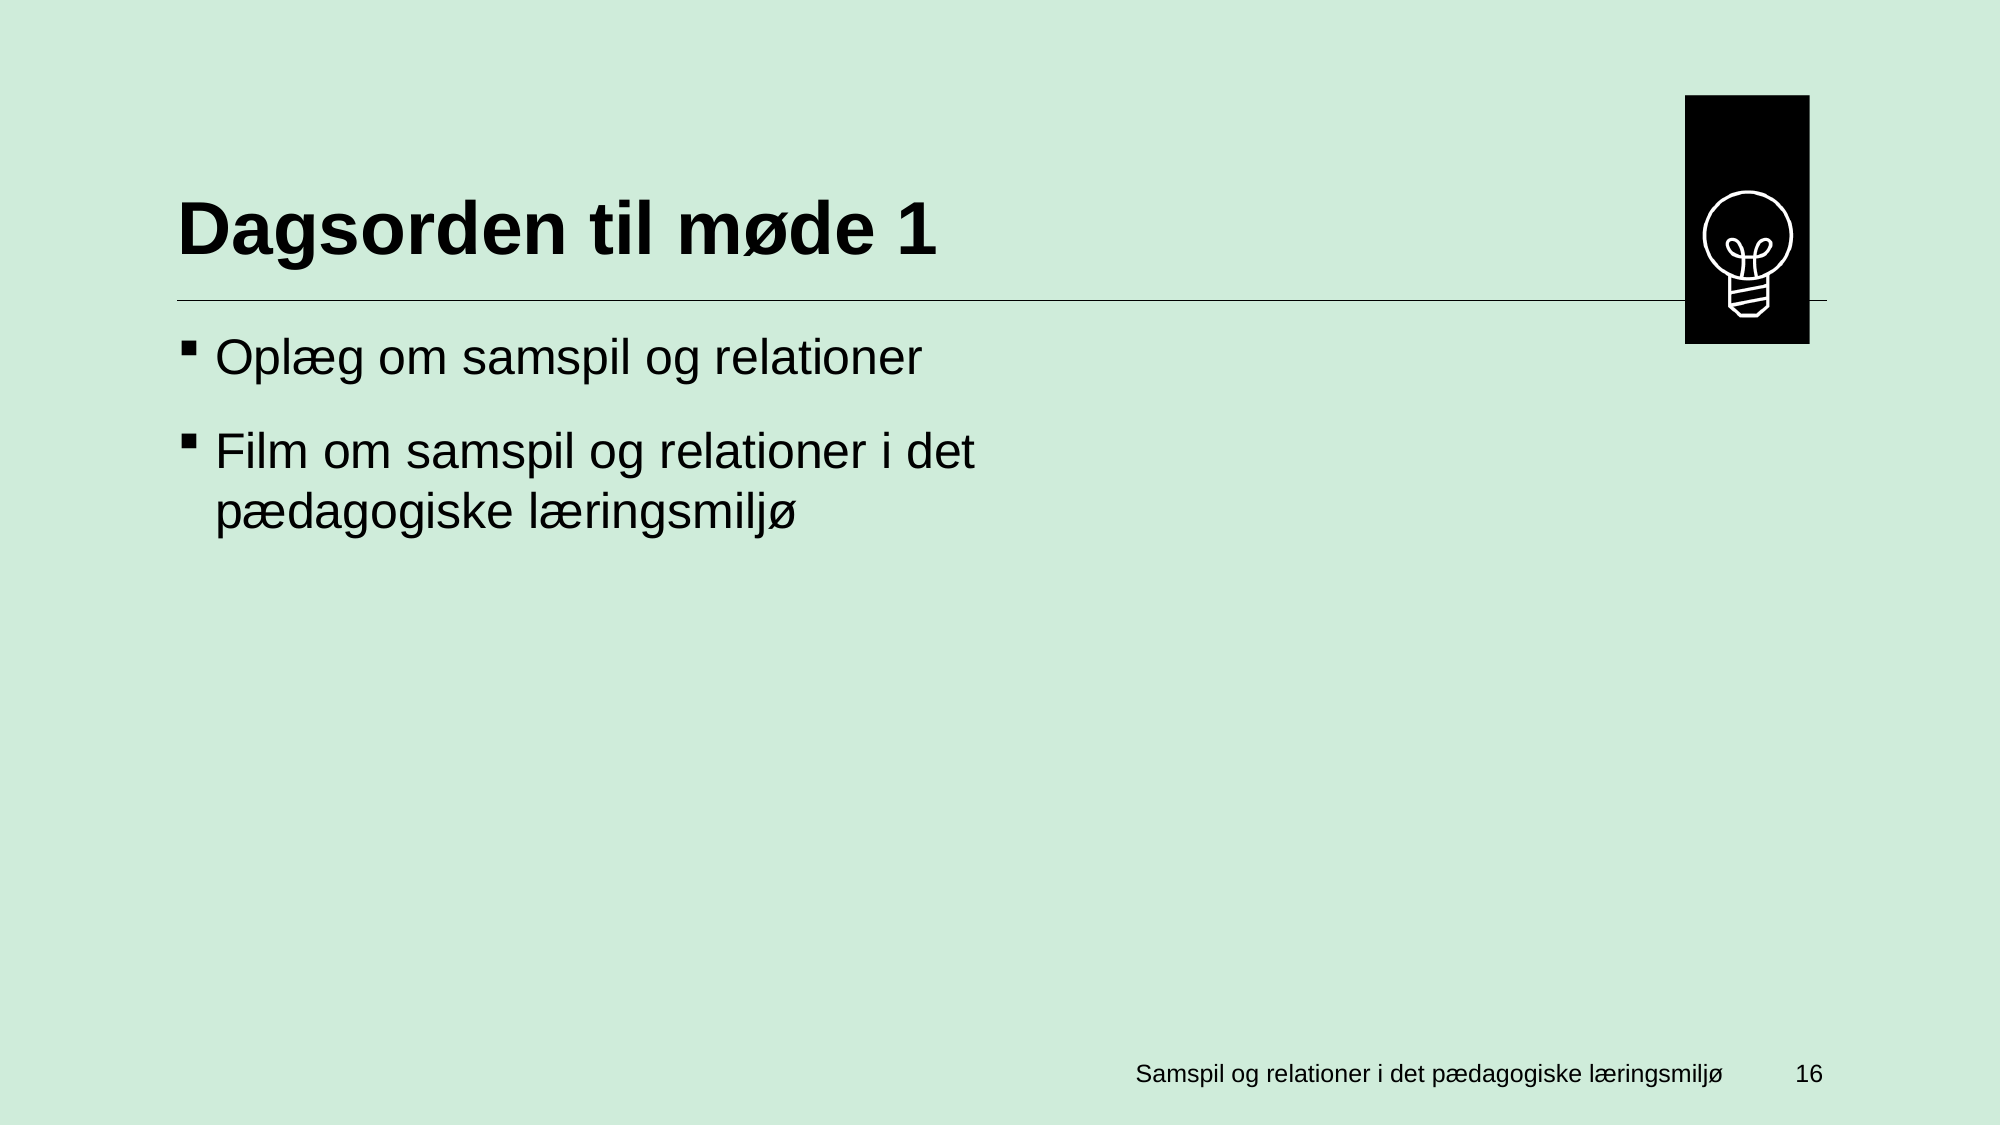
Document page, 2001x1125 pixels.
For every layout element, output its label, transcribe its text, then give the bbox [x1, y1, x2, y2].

slide_number 16 [1740, 1042, 1824, 1103]
title Dagsorden til møde 1 [177, 53, 1650, 271]
footer Samspil og relationer i det pædagogiske læringsmiljø [1038, 1042, 1725, 1103]
picture [1685, 95, 1810, 344]
list Oplæg om samspil og relationer Film om samspil og relationer i det pædagogiske læringsmiljø [177, 324, 1650, 1034]
